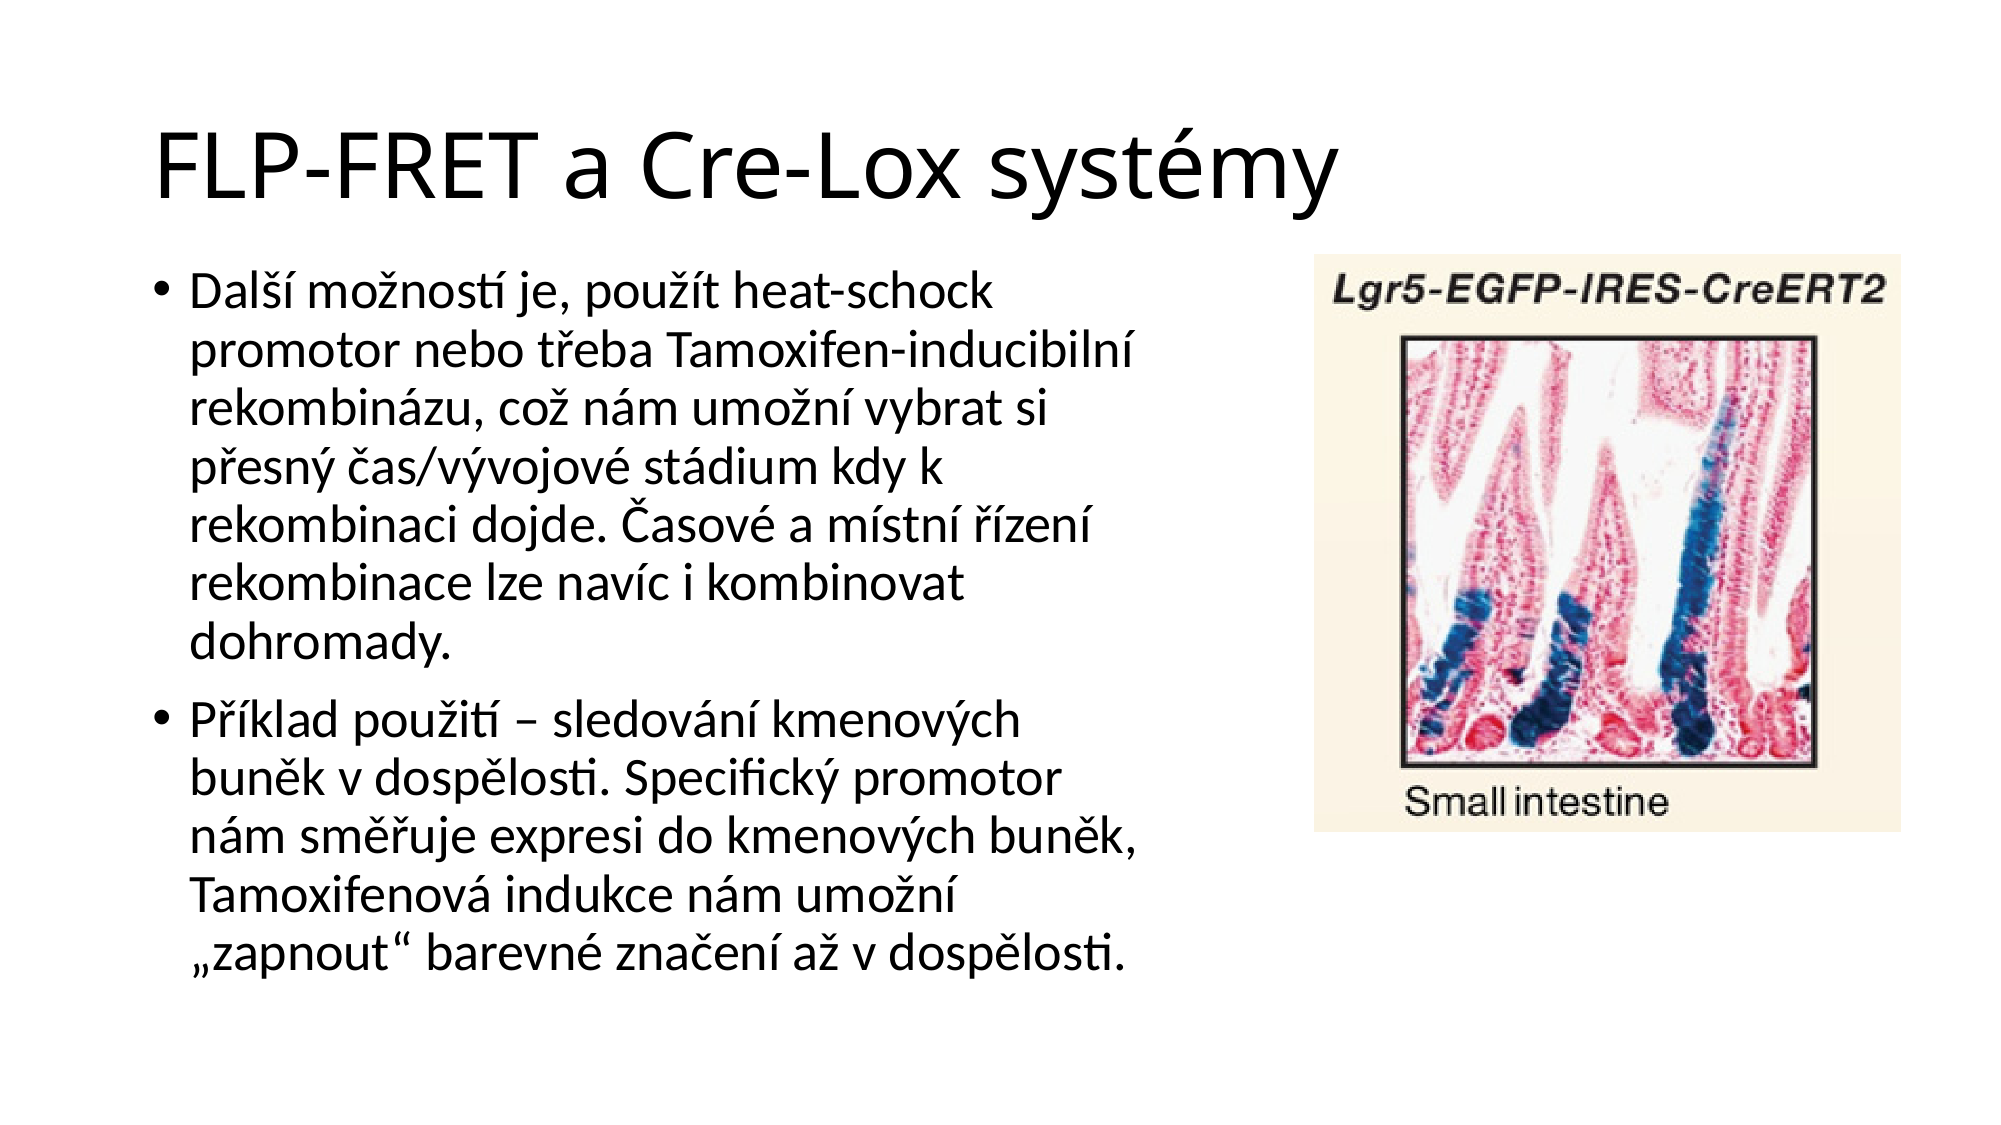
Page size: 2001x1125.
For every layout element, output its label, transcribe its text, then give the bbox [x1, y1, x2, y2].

list Další možností je, použít heat-schock promotor nebo třeba Tamoxifen-inducibilní rekombinázu, což nám umožní vybrat si přesný čas/vývojové stádium kdy k rekombinaci dojde. Časové a místní řízení rekombinace lze navíc i kombinovat dohromady. Příklad použití – sledování kmenových buněk v dospělosti. Specifický promotor nám směřuje expresi do kmenových buněk, Tamoxifenová indukce nám umožní „zapnout“ barevné značení až v dospělosti. [137, 254, 1166, 1001]
title FLP-FRET a Cre-Lox systémy [137, 59, 1863, 278]
picture [1314, 254, 1901, 832]
